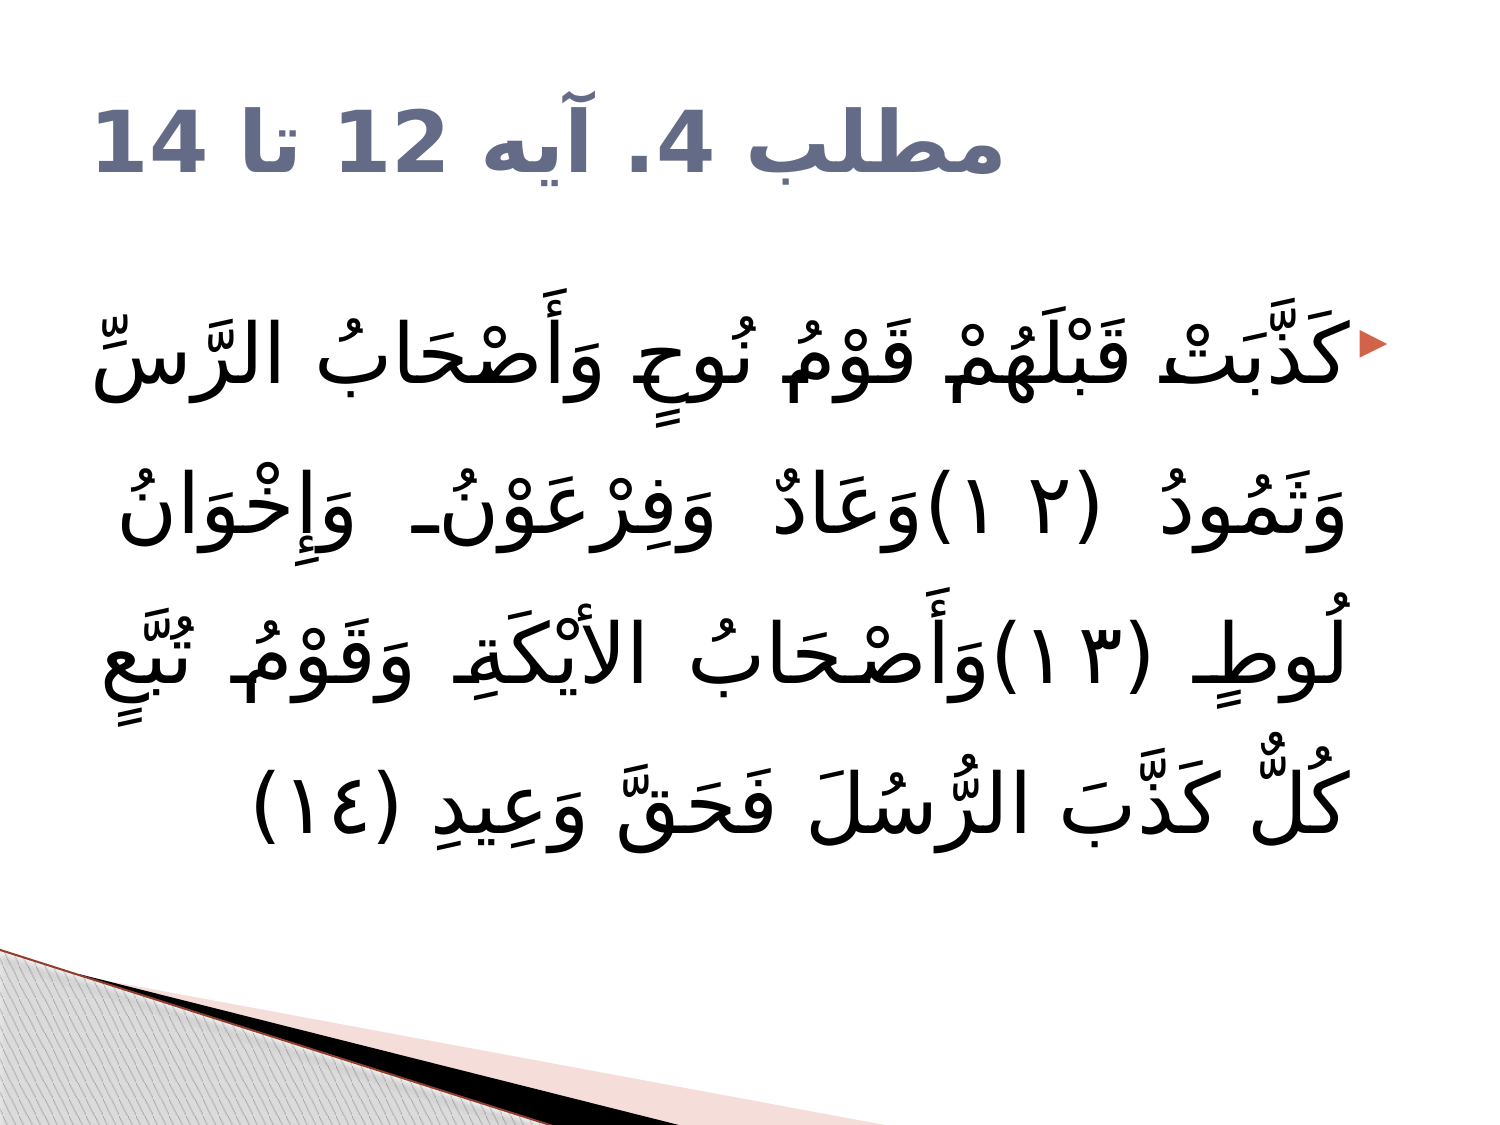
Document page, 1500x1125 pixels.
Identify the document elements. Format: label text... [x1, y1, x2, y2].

list كَذَّبَتْ قَبْلَهُمْ قَوْمُ نُوحٍ وَأَصْحَابُ الرَّسِّ وَثَمُودُ (١٢)وَعَادٌ وَفِرْعَوْنُ وَإِخْوَانُ لُوطٍ (١٣)وَأَصْحَابُ الأيْكَةِ وَقَوْمُ تُبَّعٍ كُلٌّ كَذَّبَ الرُّسُلَ فَحَقَّ وَعِيدِ (١٤) [75, 243, 1425, 986]
title مطلب 4. آیه 12 تا 14 [75, 45, 1425, 233]
